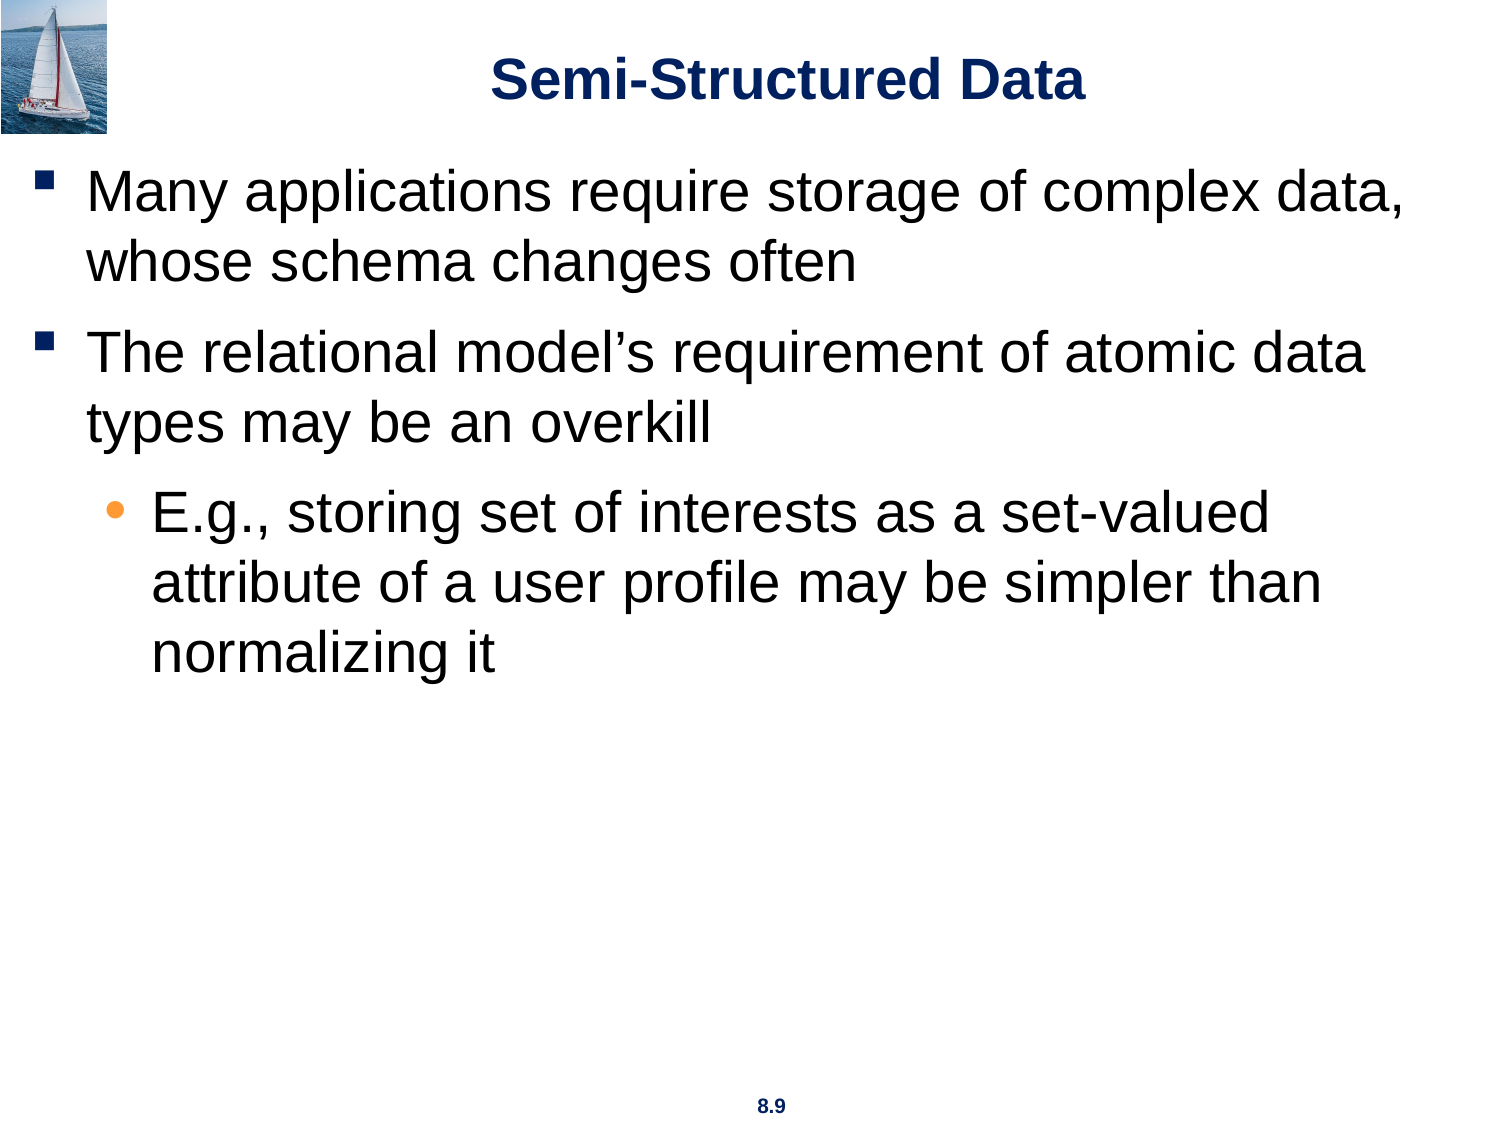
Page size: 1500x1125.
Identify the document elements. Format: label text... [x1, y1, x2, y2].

title Semi-Structured Data [125, 18, 1452, 120]
list Many applications require storage of complex data, whose schema changes often The relational model’s requirement of atomic data types may be an overkill E.g., storing set of interests as a set-valued attribute of a user profile may be simpler than normalizing it [14, 146, 1479, 1106]
picture [1, 0, 107, 134]
